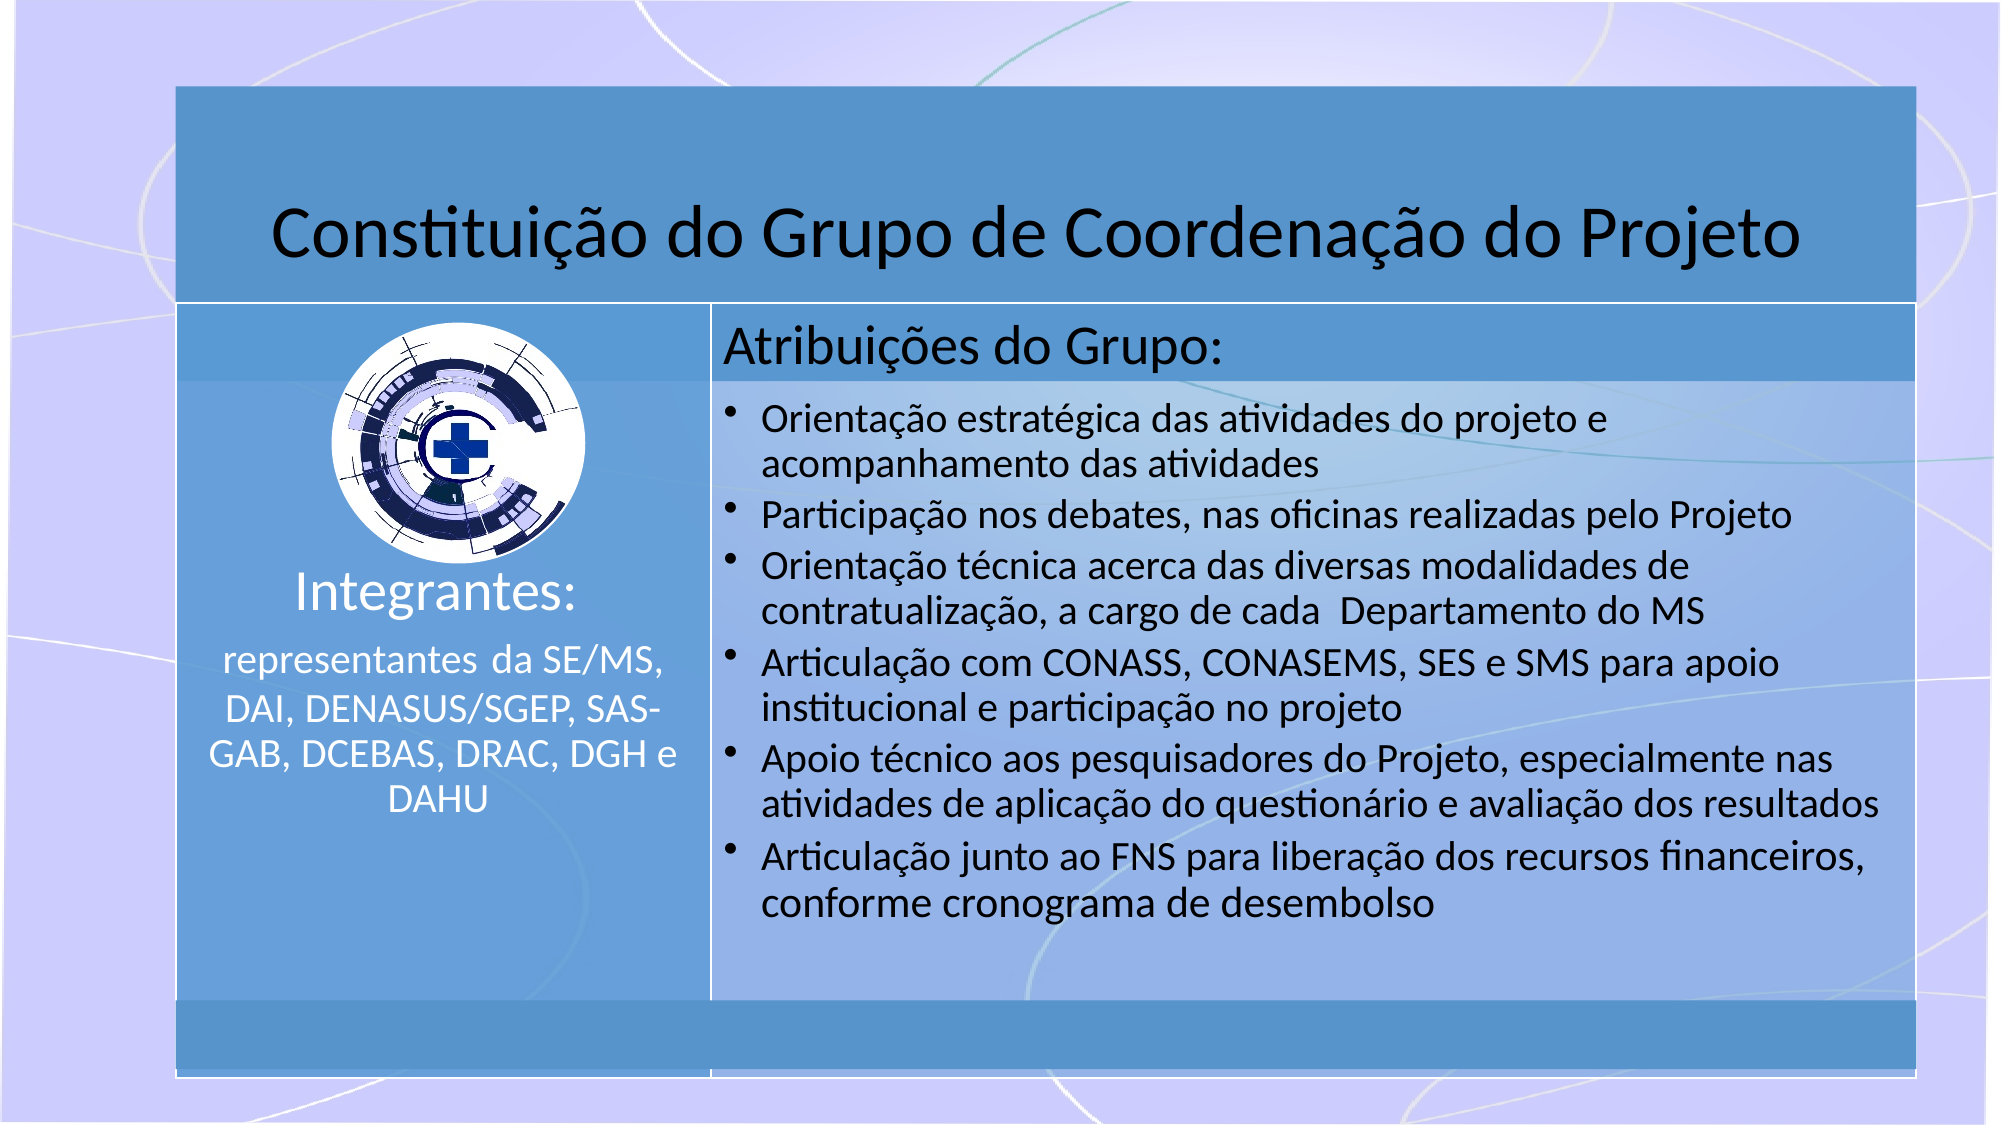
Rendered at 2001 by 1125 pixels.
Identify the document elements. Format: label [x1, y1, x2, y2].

text_box [175, 90, 1917, 1074]
picture [0, 0, 2001, 1125]
